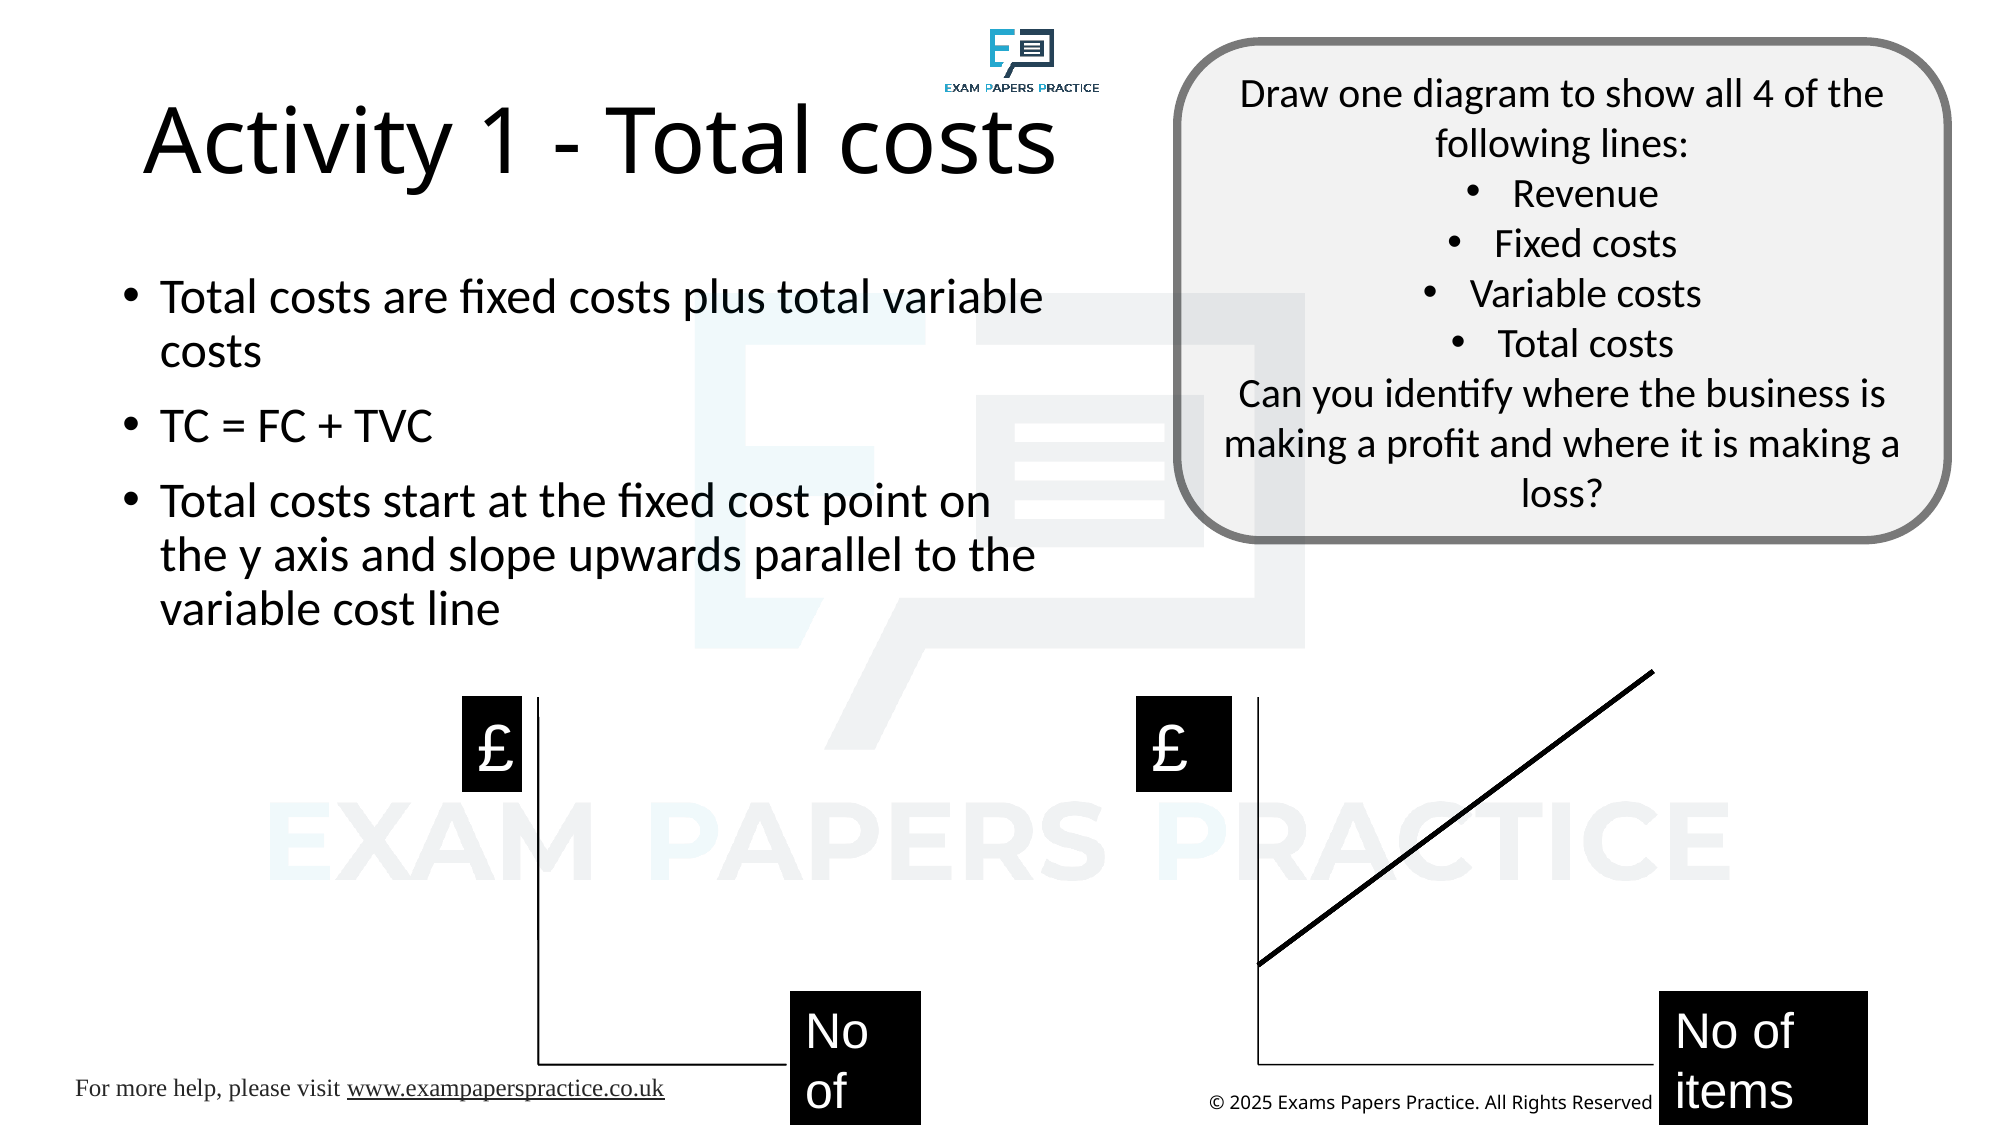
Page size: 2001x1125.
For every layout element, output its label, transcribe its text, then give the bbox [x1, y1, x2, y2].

text_box Draw one diagram to show all 4 of the following lines: Revenue Fixed costs Variable costs Total costs Can you identify where the business is making a profit and where it is making a loss? [1177, 41, 1948, 541]
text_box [1137, 697, 1868, 1125]
picture [945, 29, 1099, 92]
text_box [462, 881, 921, 1125]
picture [270, 293, 1730, 881]
text_box For more help, please visit www.exampaperspractice.co.uk [38, 1064, 462, 1103]
list Total costs are fixed costs plus total variable costs TC = FC + TVC Total costs start at the fixed cost point on the y axis and slope upwards parallel to the variable cost line [107, 263, 1060, 860]
title Activity 1 - Total costs [128, 63, 1203, 224]
